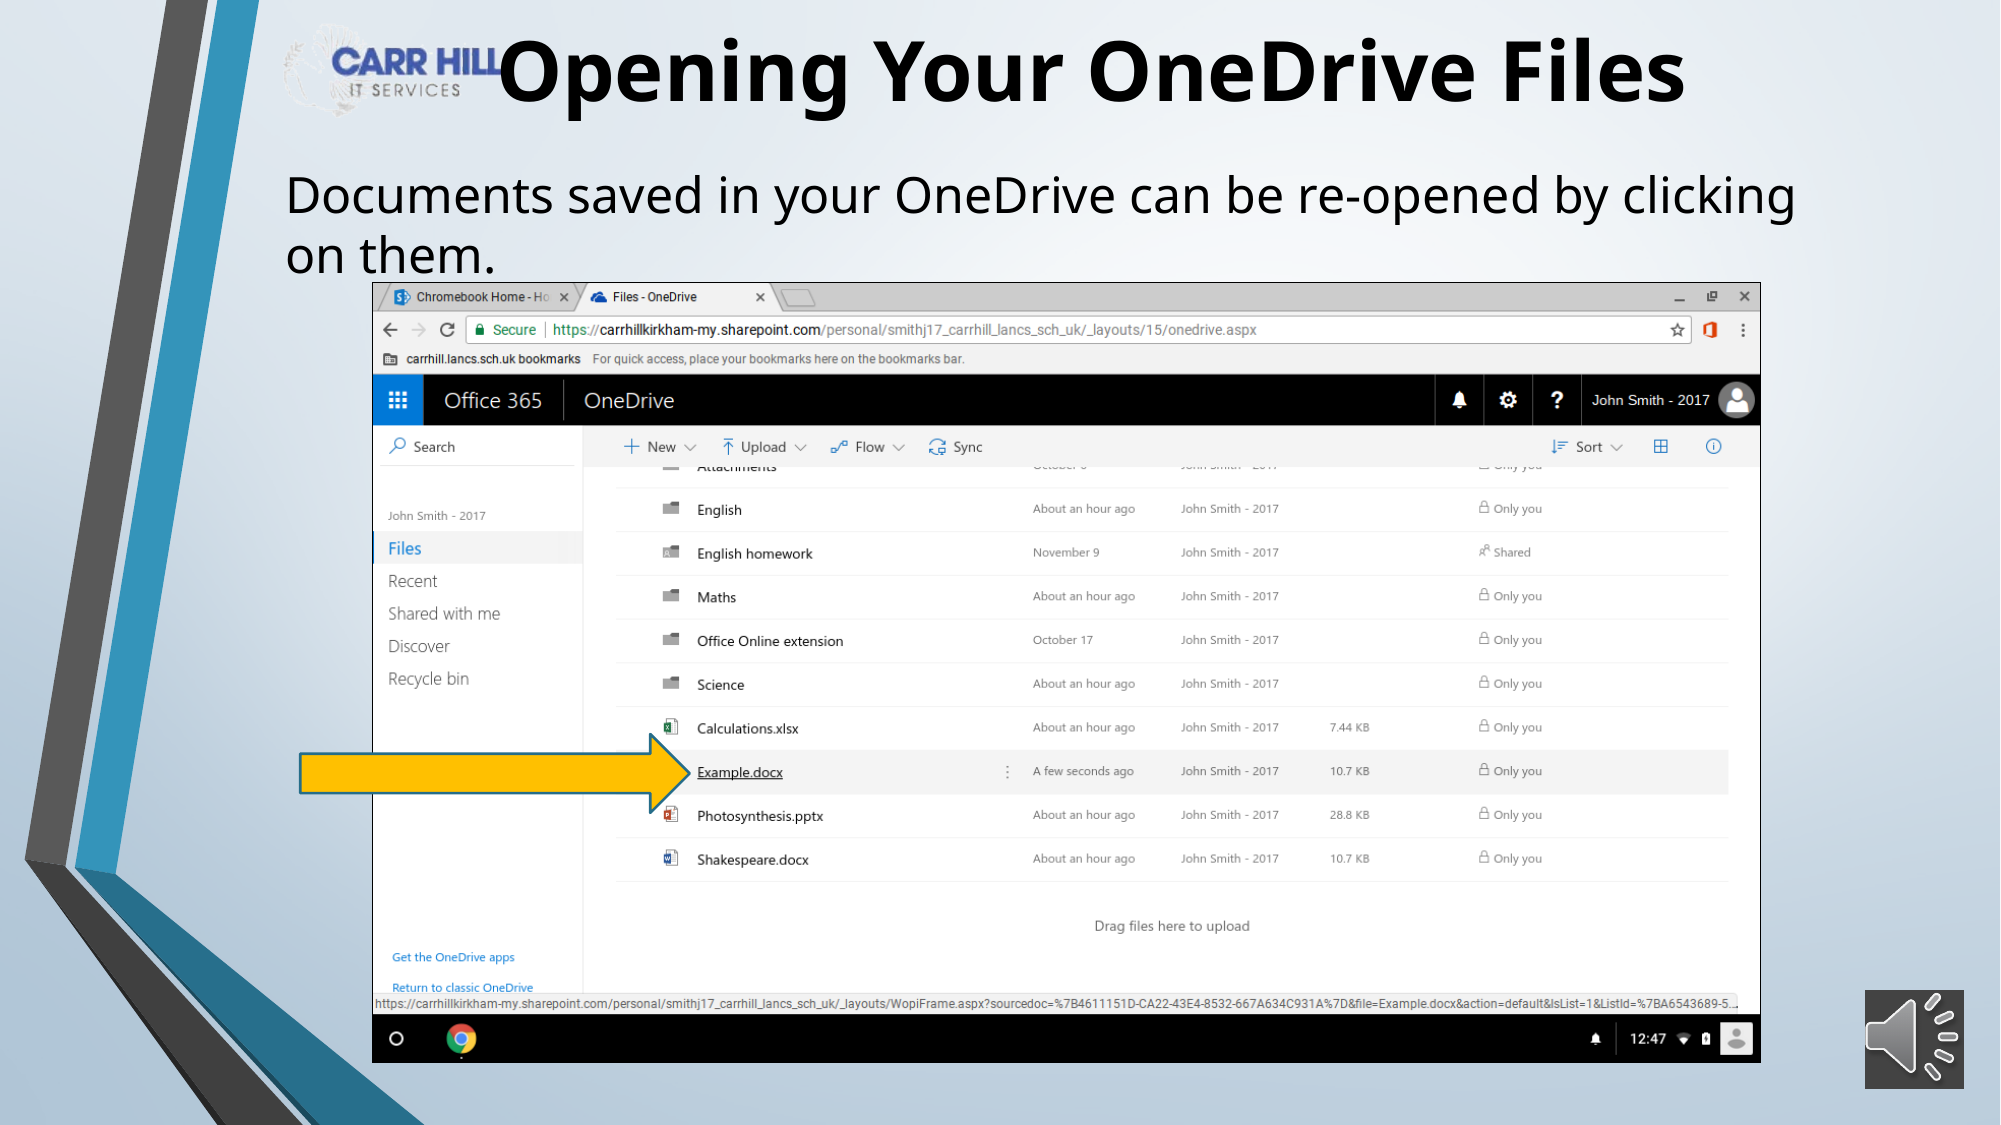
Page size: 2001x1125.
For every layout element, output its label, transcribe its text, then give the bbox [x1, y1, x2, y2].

picture [372, 282, 1761, 1063]
picture [270, 18, 524, 132]
text_box Opening Your OneDrive Files [270, 5, 1914, 132]
picture [1864, 989, 1965, 1090]
text_box [298, 752, 372, 795]
text_box Documents saved in your OneDrive can be re-opened by clicking on them. [270, 156, 1858, 291]
